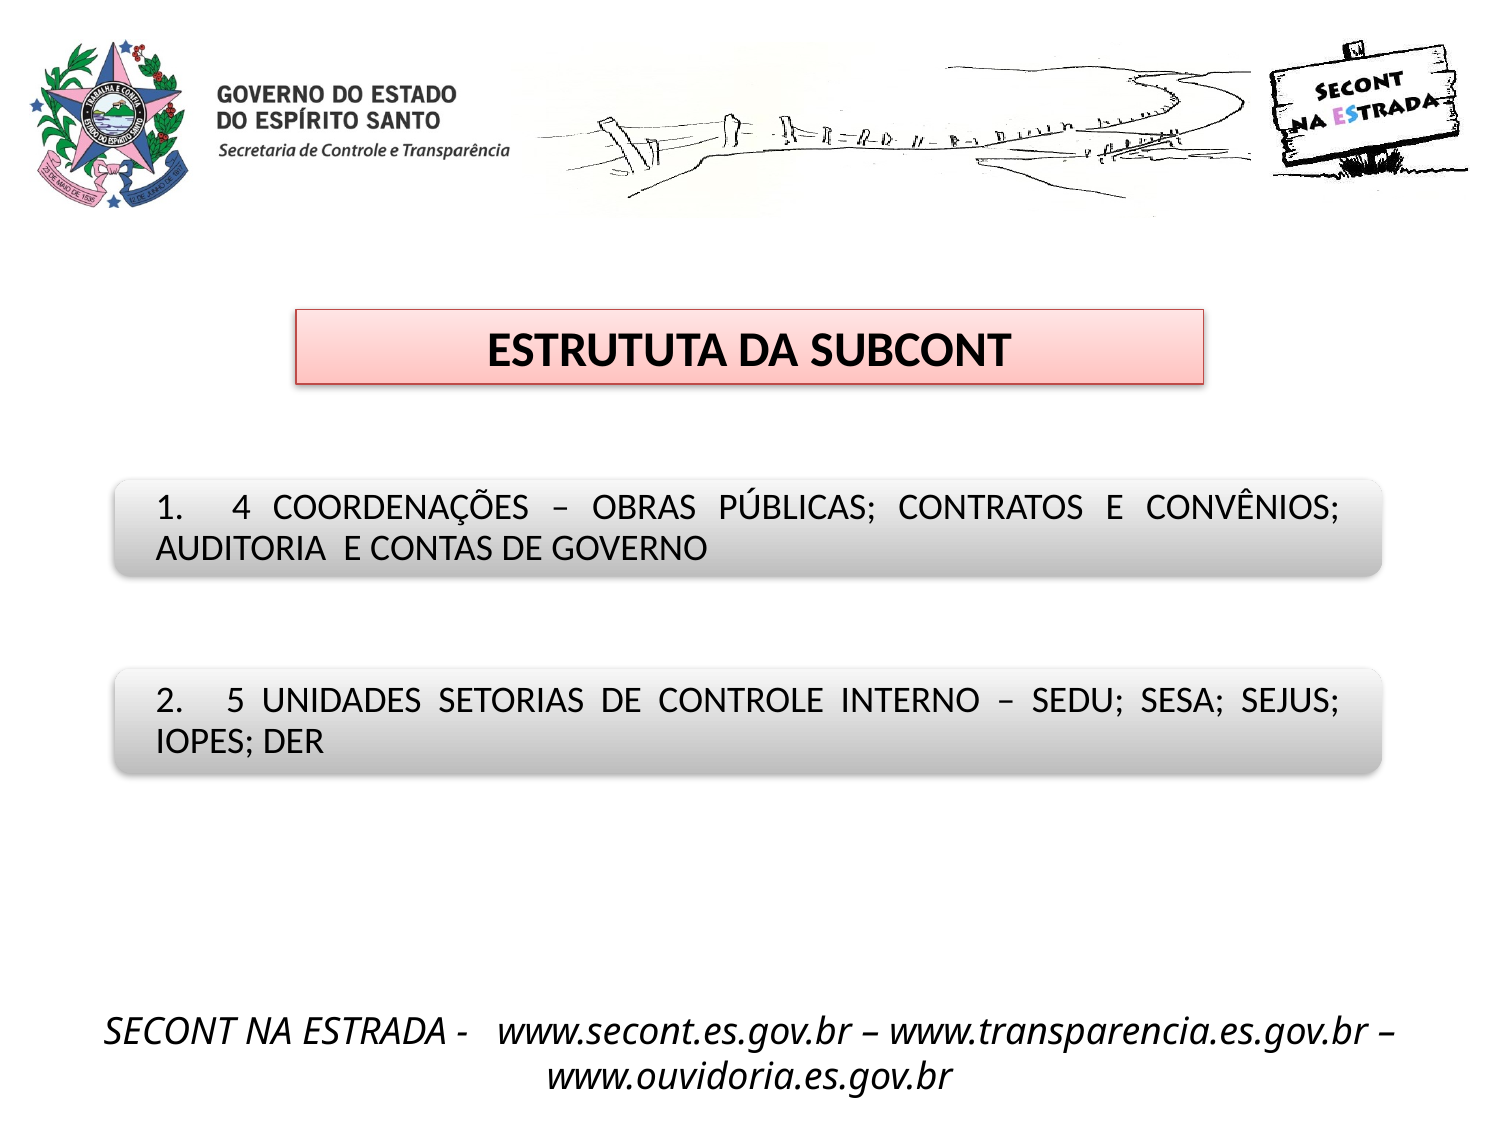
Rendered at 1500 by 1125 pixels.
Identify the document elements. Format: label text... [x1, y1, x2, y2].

text_box 1. 4 COORDENAÇÕES – OBRAS PÚBLICAS; CONTRATOS E CONVÊNIOS; AUDITORIA E CONTAS DE GOVERNO [114, 479, 1383, 577]
text_box ESTRUTUTA DA SUBCONT [295, 309, 1204, 385]
picture [29, 18, 1495, 218]
text_box 2. 5 UNIDADES SETORIAS DE CONTROLE INTERNO – SEDU; SESA; SEJUS; IOPES; DER [114, 668, 1383, 774]
text_box SECONT NA ESTRADA - www.secont.es.gov.br – www.transparencia.es.gov.br – www.ouvidoria.es.gov.br [5, 999, 1494, 1105]
